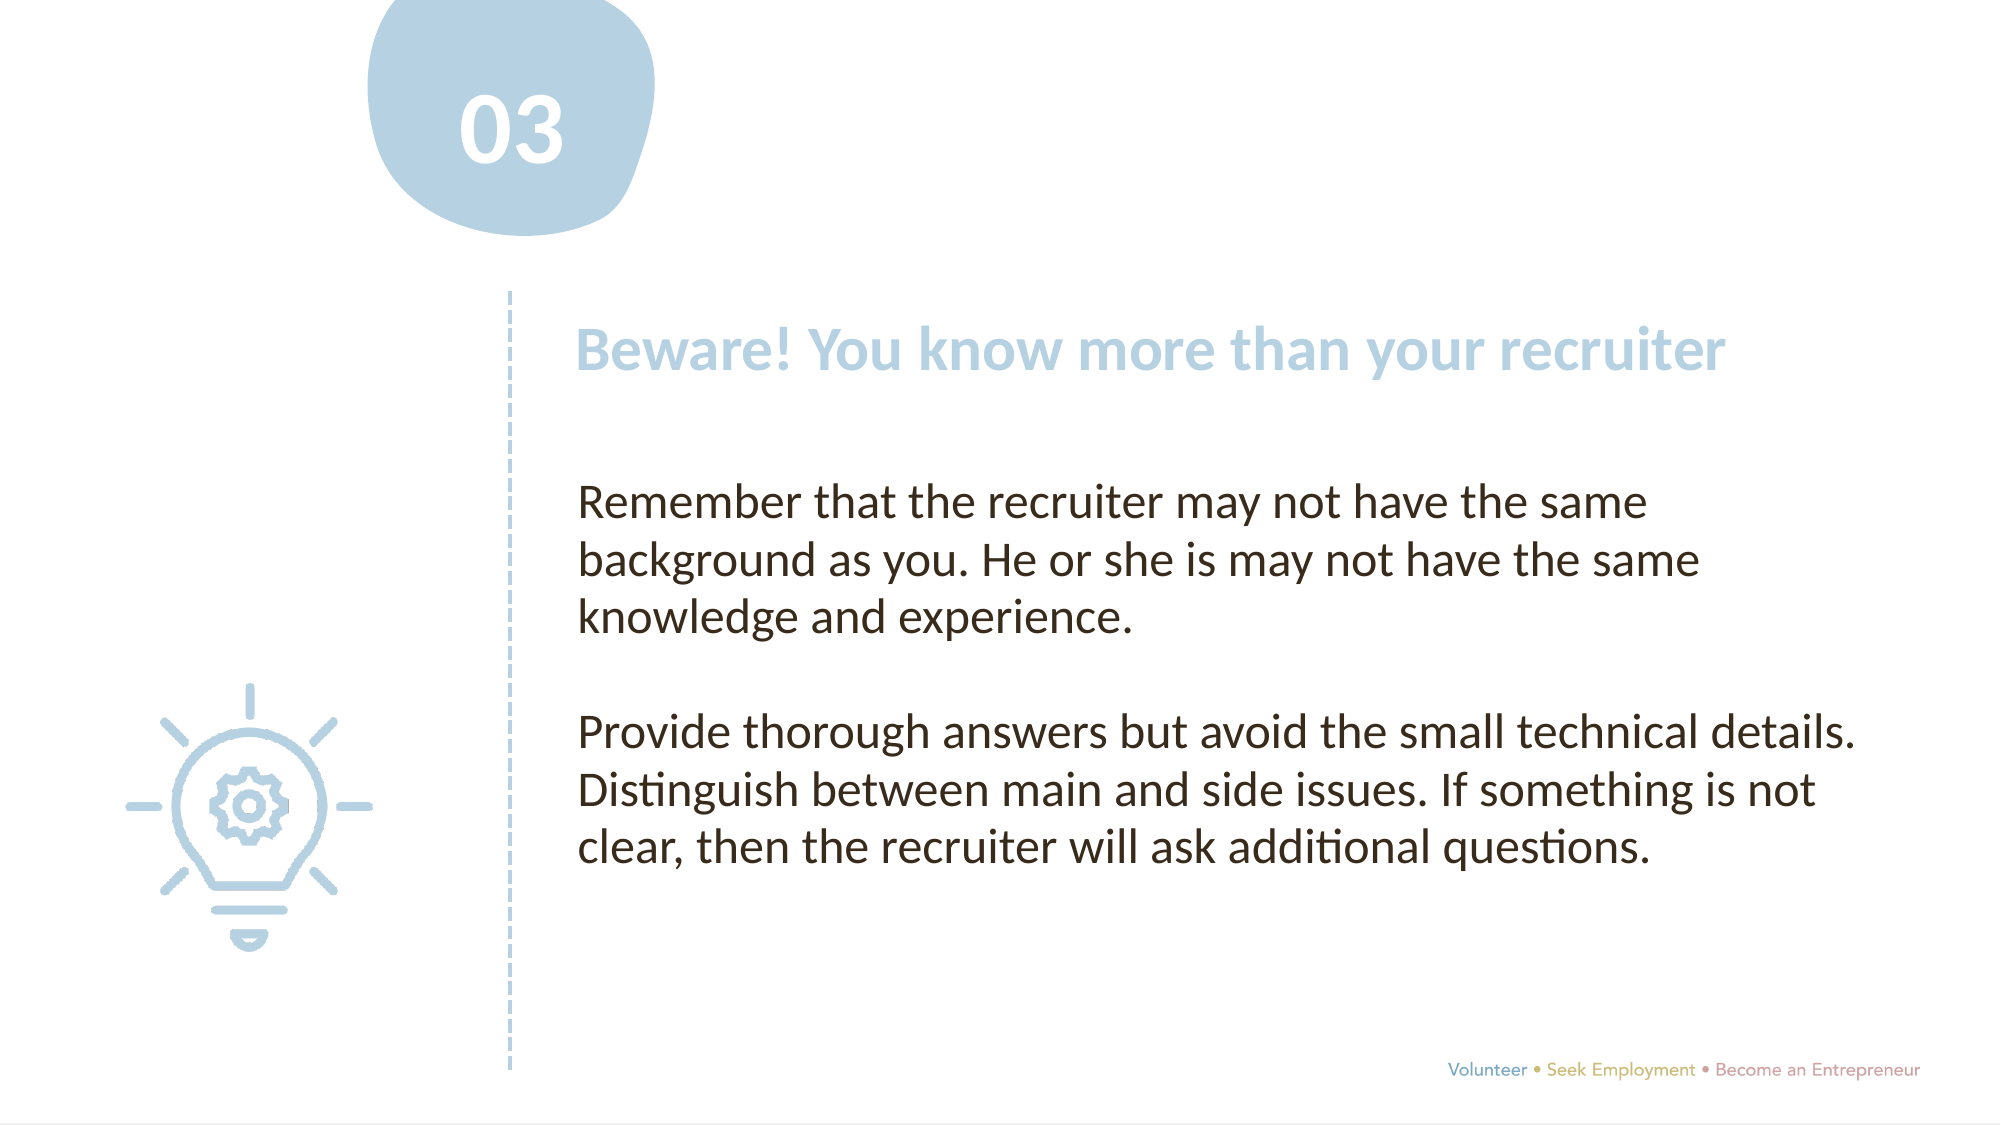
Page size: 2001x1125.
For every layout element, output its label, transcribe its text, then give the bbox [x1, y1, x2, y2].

text_box 03 [417, 66, 608, 208]
text_box Remember that the recruiter may not have the same background as you. He or she is may not have the same knowledge and experience. Provide thorough answers but avoid the small technical details. Distinguish between main and side issues. If something is not clear, then the recruiter will ask additional questions. [562, 463, 1891, 793]
picture [105, 672, 398, 965]
text_box Beware! You know more than your recruiter [560, 312, 1840, 426]
picture [1418, 1046, 1971, 1103]
text_box [367, 0, 655, 236]
